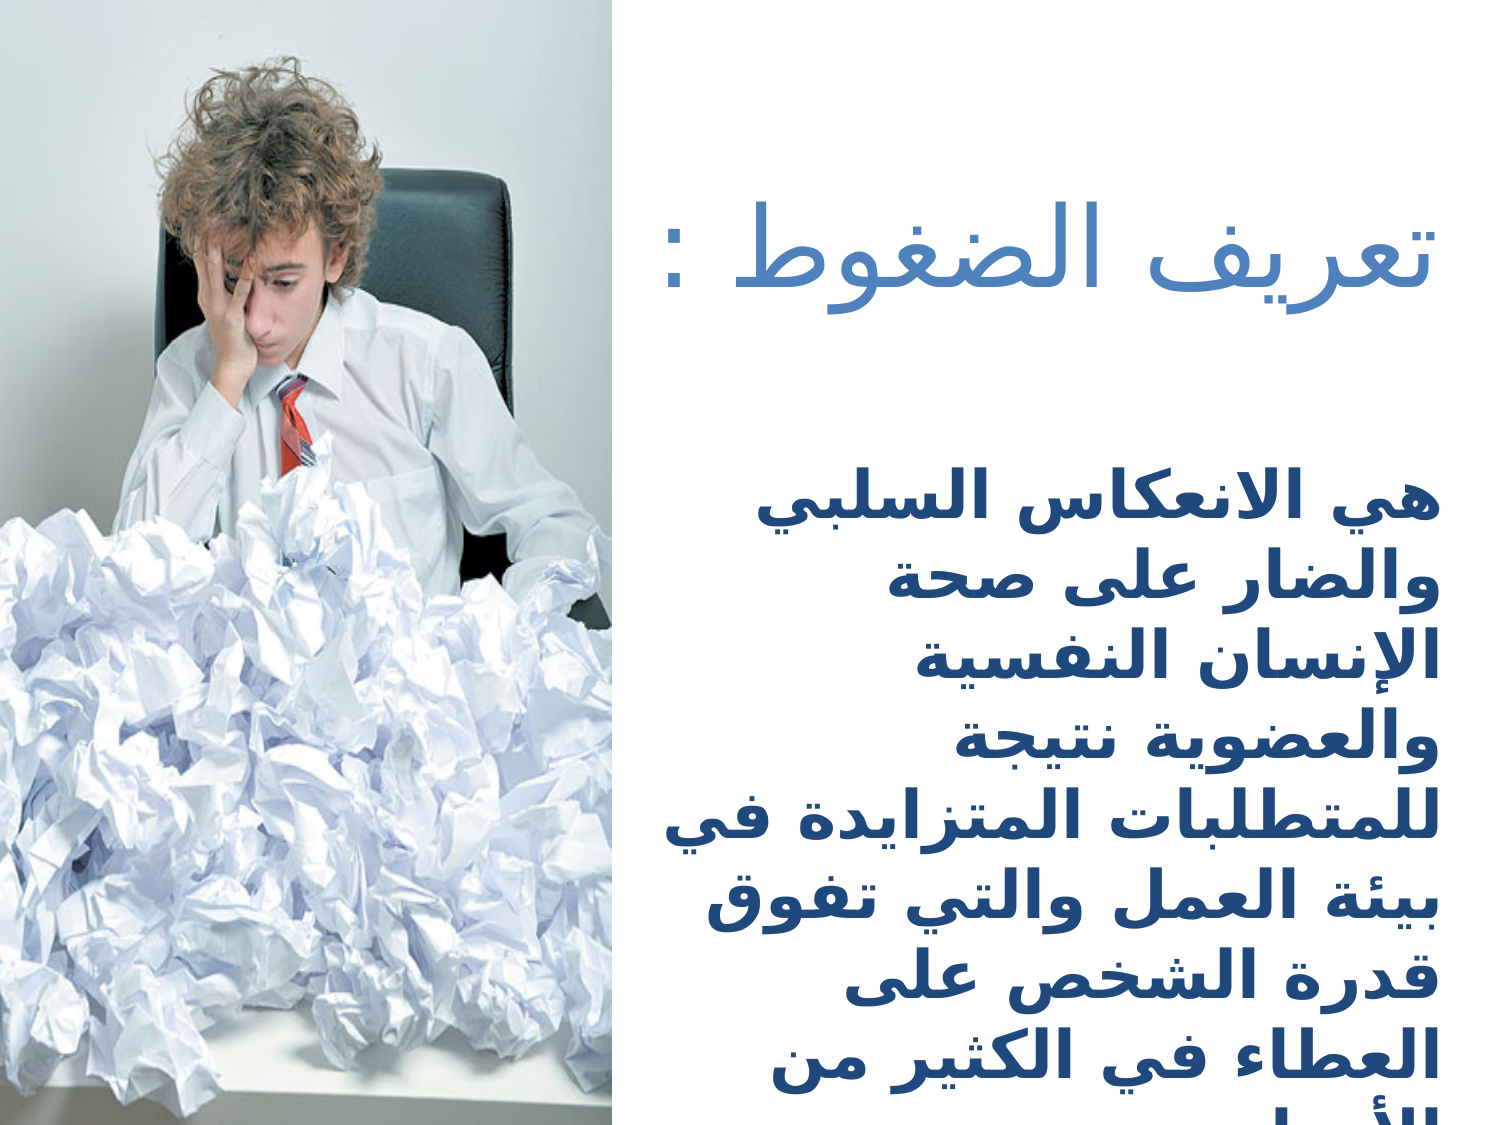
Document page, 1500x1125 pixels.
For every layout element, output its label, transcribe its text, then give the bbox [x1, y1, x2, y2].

text_box هي الانعكاس السلبي والضار على صحة الإنسان النفسية والعضوية نتيجة للمتطلبات المتزايدة في بيئة العمل والتي تفوق قدرة الشخص على العطاء في الكثير من الأحيان. [620, 444, 1459, 1125]
title تعريف الضغوط : [617, 149, 1500, 337]
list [0, 0, 613, 1125]
